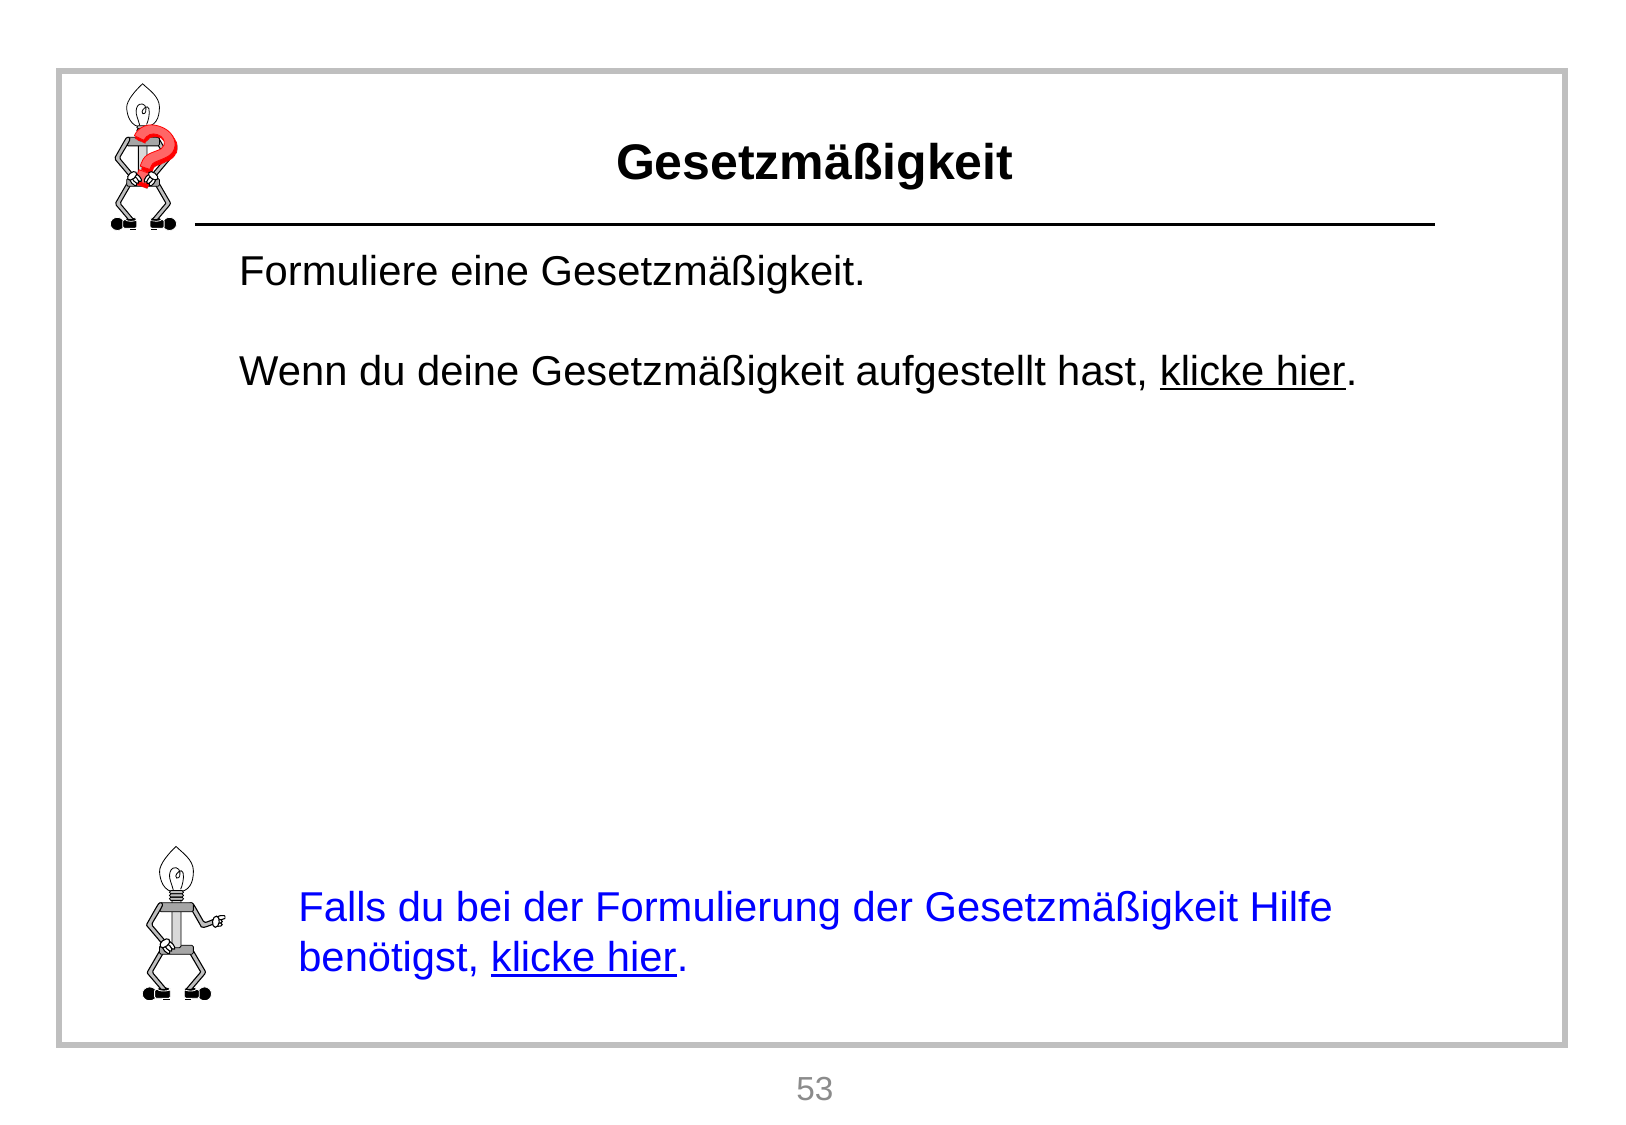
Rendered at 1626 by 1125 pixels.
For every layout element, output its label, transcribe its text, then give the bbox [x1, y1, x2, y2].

title Gesetzmäßigkeit [224, 100, 1406, 219]
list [104, 82, 185, 231]
list Falls du bei der Formulierung der Gesetzmäßigkeit Hilfe benötigst, klicke hier. [283, 856, 1406, 1004]
list Formuliere eine Gesetzmäßigkeit. Wenn du deine Gesetzmäßigkeit aufgestellt hast, klicke hier. [224, 236, 1406, 827]
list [140, 844, 226, 1000]
slide_number 53 [631, 1057, 998, 1117]
